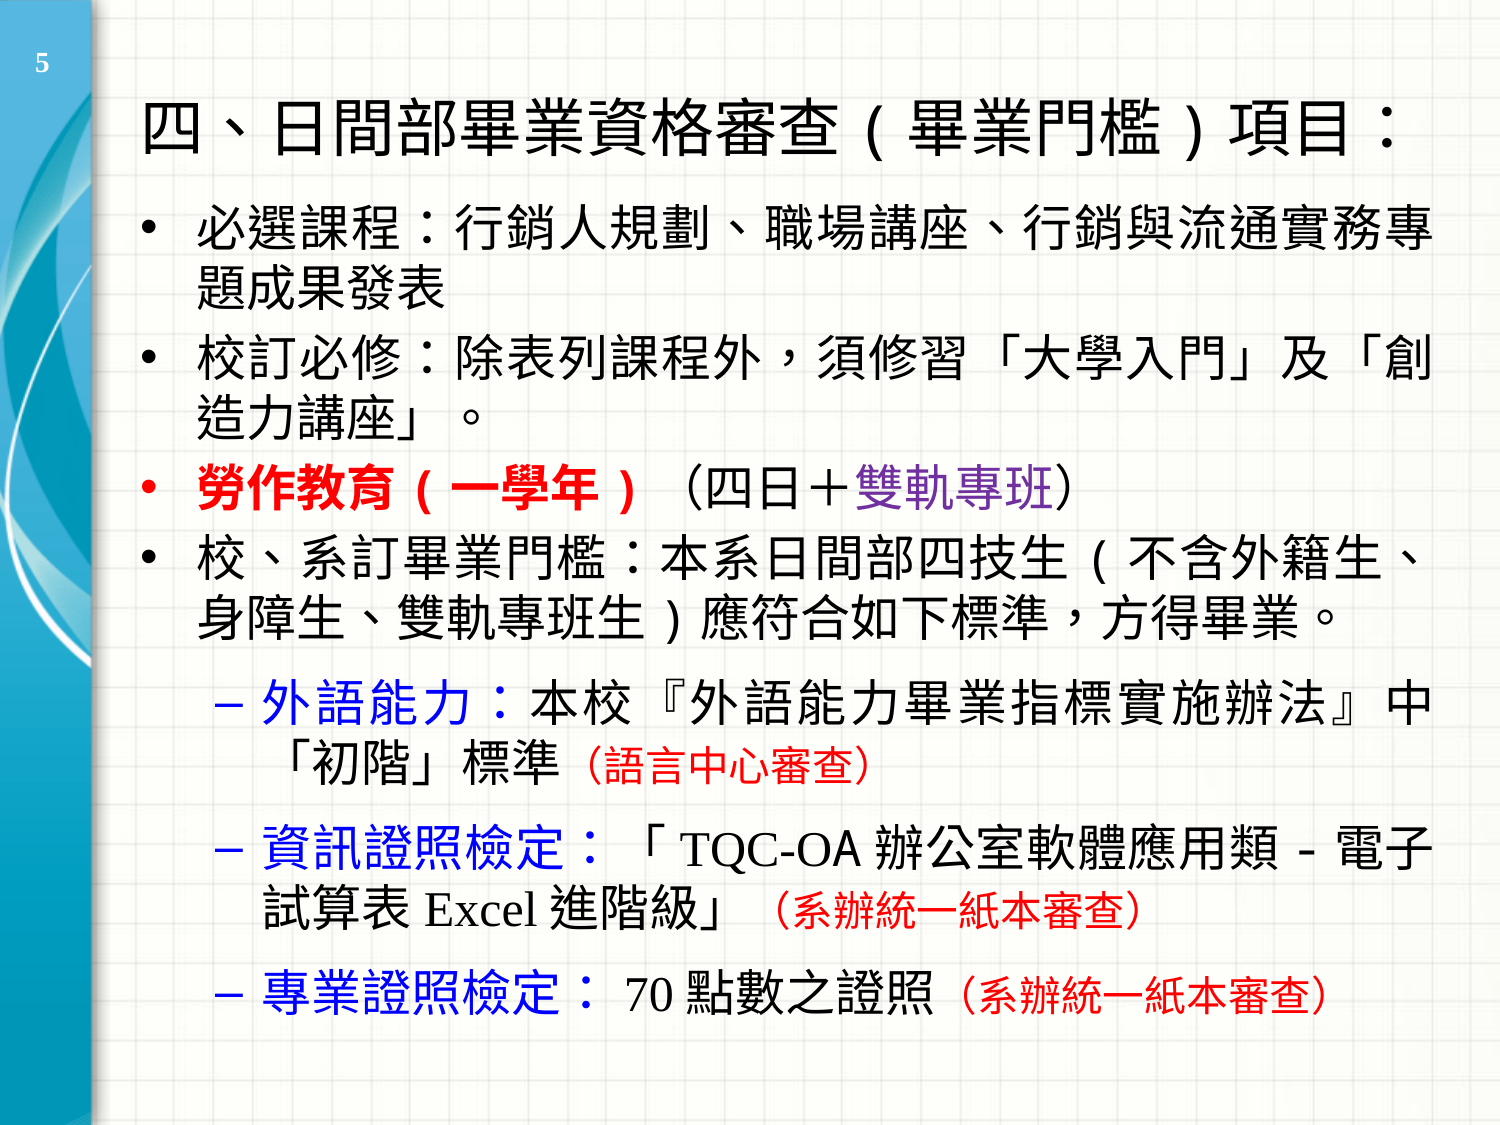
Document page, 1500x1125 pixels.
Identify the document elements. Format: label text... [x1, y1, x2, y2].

title 四、日間部畢業資格審查(畢業門檻)項目： [125, 79, 1450, 173]
list 必選課程：行銷人規劃、職場講座、行銷與流通實務專題成果發表 校訂必修：除表列課程外，須修習「大學入門」及「創造力講座」。 勞作教育(一學年)（四日＋雙軌專班） 校、系訂畢業門檻：本系日間部四技生(不含外籍生、身障生、雙軌專班生)應符合如下標準，方得畢業。 外語能力：本校『外語能力畢業指標實施辦法』中「初階」標準（語言中心審查） 資訊證照檢定：「TQC-OA辦公室軟體應用類-電子試算表Excel進階級」（系辦統一紙本審查） 專業證照檢定：70點數之證照（系辦統一紙本審查） [125, 188, 1450, 1012]
picture [0, 0, 1500, 1125]
slide_number 5 [0, 30, 65, 91]
